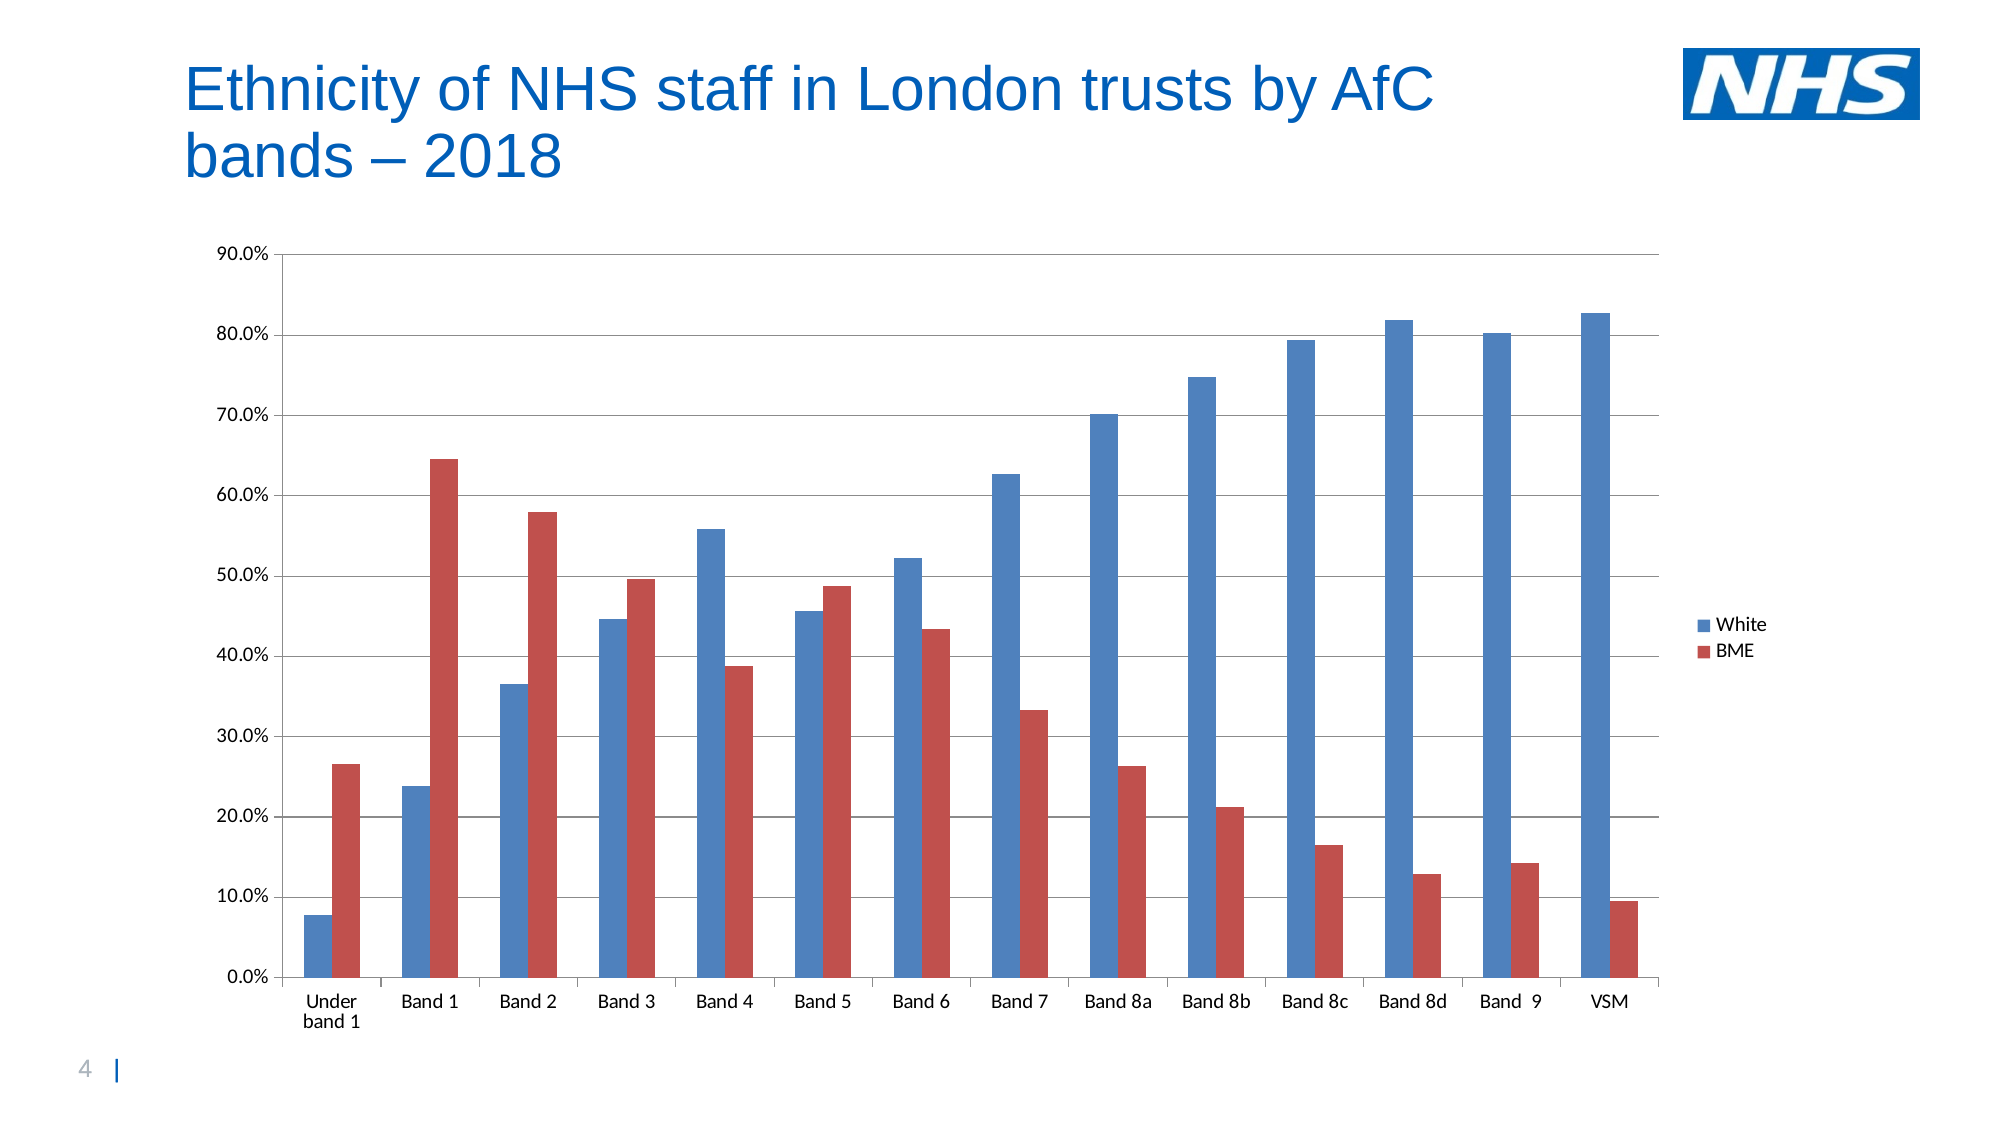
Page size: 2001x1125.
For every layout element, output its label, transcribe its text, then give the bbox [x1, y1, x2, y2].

picture [1683, 48, 1920, 120]
title Ethnicity of NHS staff in London trusts by AfC bands – 2018 [169, 49, 1509, 150]
chart [184, 228, 1786, 1050]
